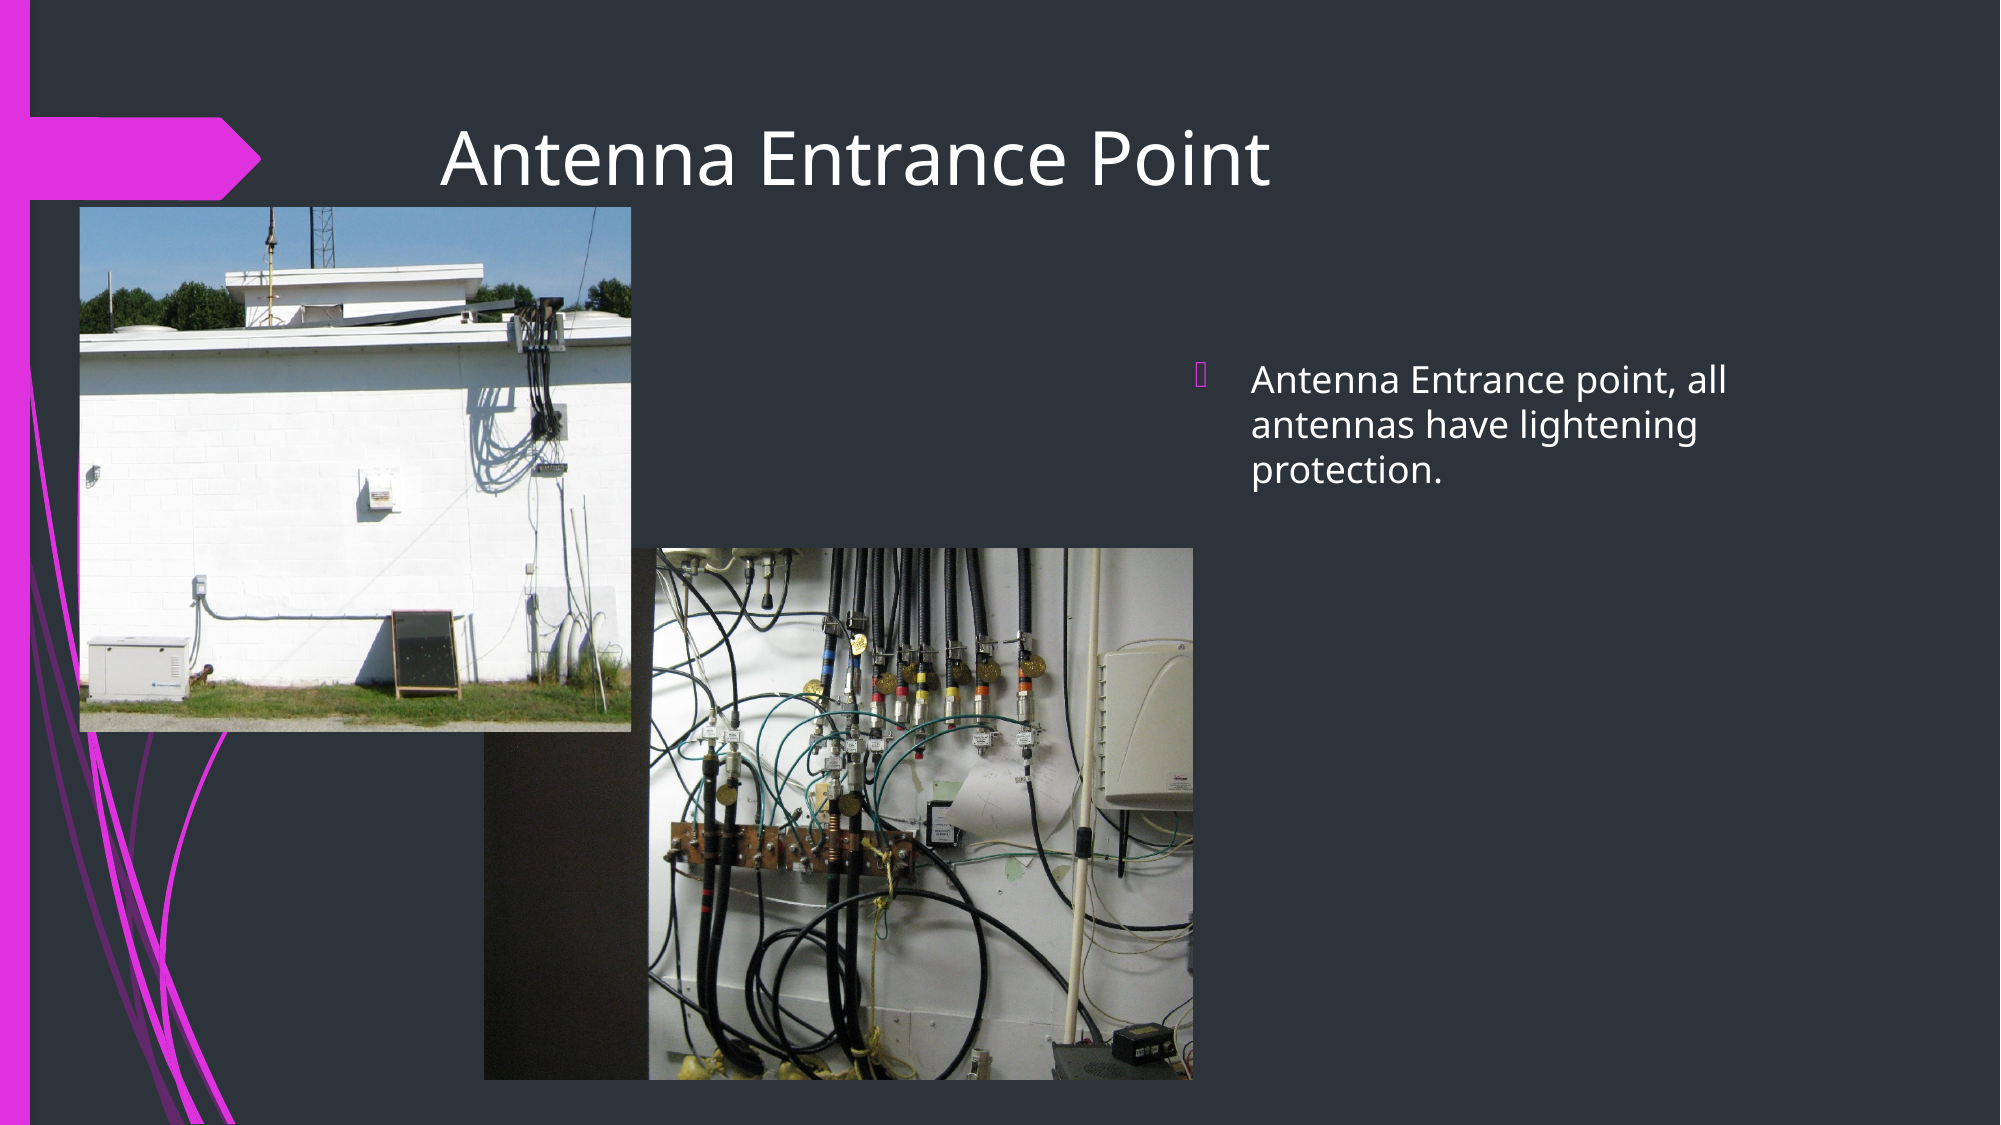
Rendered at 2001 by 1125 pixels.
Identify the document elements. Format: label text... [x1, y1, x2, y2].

list Antenna Entrance point, all antennas have lightening protection. [1179, 348, 1888, 969]
title Antenna Entrance Point [425, 102, 1888, 313]
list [484, 548, 1193, 1080]
picture [79, 193, 632, 746]
